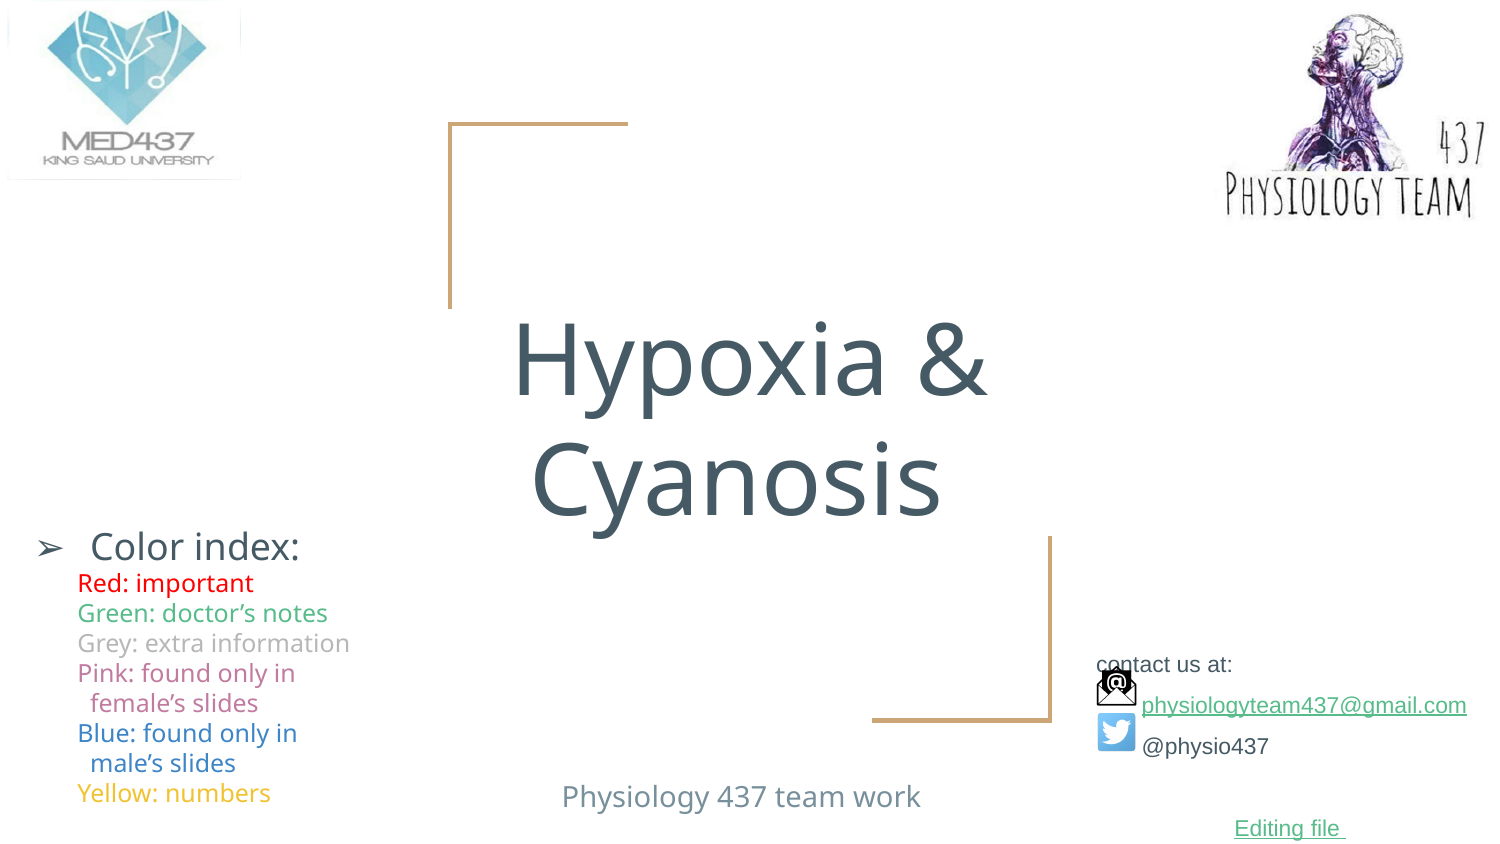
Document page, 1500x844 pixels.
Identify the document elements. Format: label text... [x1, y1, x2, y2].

picture [7, 0, 241, 180]
text_box contact us at: physiologyteam437@gmail.com @physio437 Editing file [1081, 620, 1500, 844]
text_box Color index: Red: important Green: doctor’s notes Grey: extra information Pink: found only in female’s slides Blue: found only in male’s slides Yellow: numbers [0, 507, 380, 844]
picture [1206, 0, 1500, 226]
text_box Physiology 437 team work [354, 763, 1081, 833]
picture [1096, 711, 1138, 753]
text_box Hypoxia & Cyanosis [471, 280, 1029, 641]
picture [1096, 665, 1138, 707]
